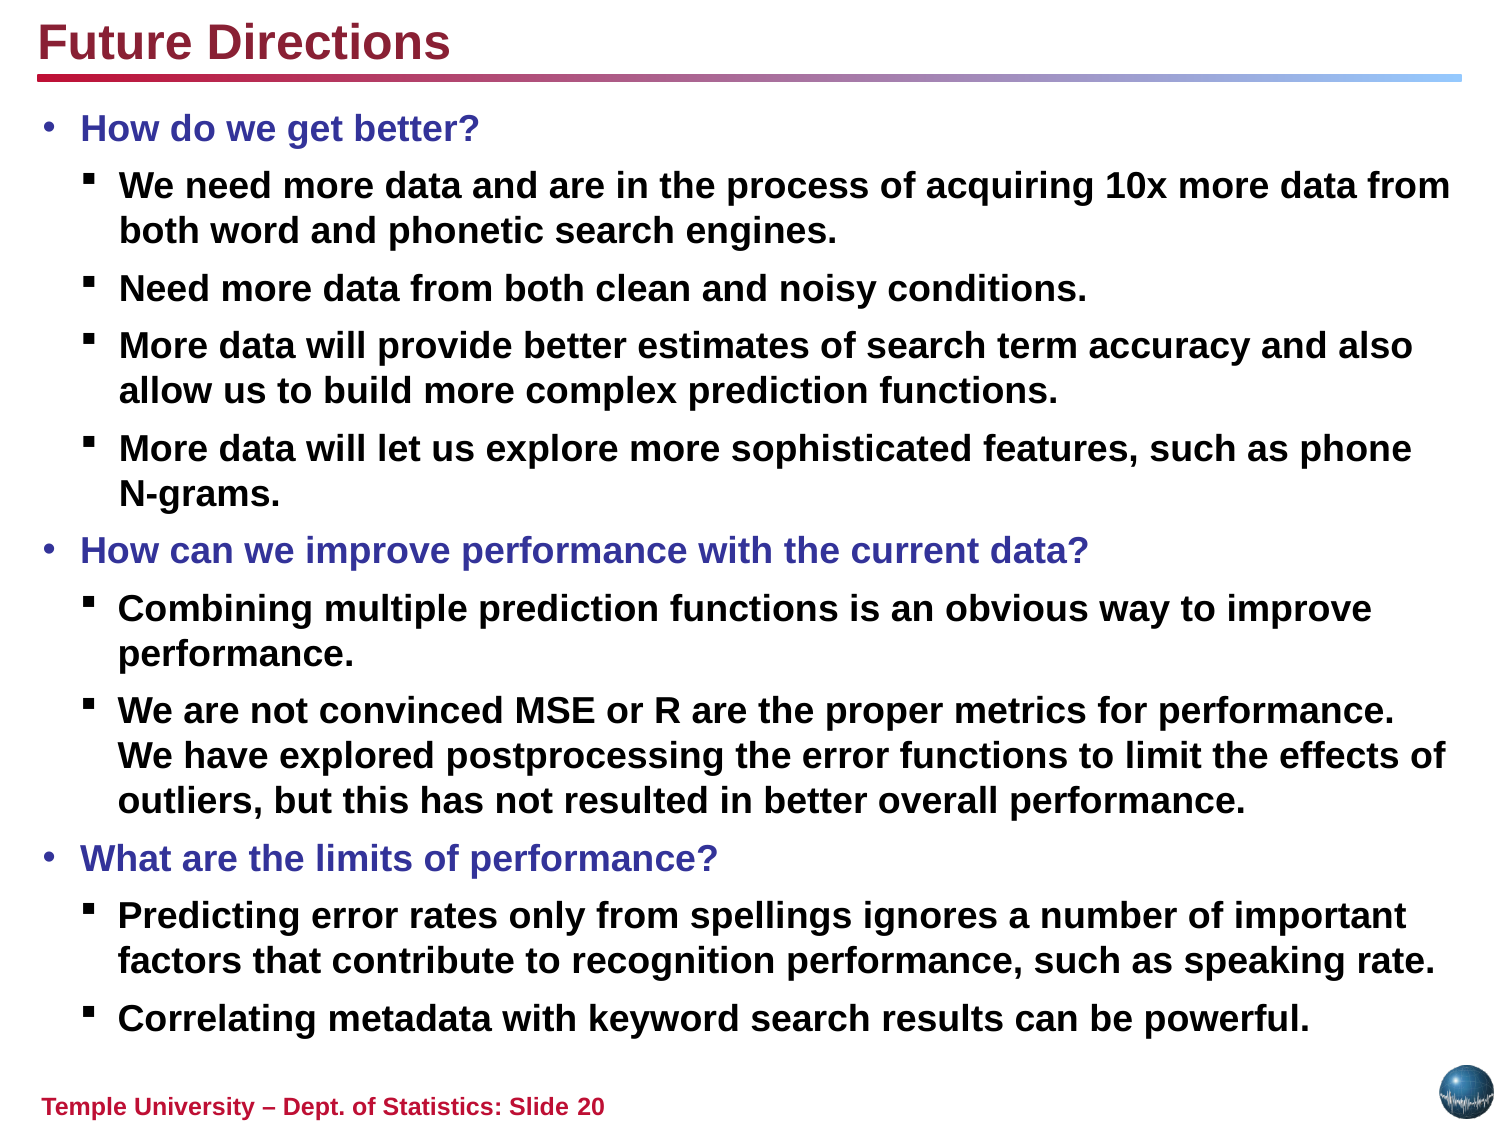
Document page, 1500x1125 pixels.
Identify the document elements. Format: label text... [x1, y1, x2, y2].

text_box How do we get better? We need more data and are in the process of acquiring 10x more data from both word and phonetic search engines. Need more data from both clean and noisy conditions. More data will provide better estimates of search term accuracy and also allow us to build more complex prediction functions. More data will let us explore more sophisticated features, such as phone N-grams. How can we improve performance with the current data? Combining multiple prediction functions is an obvious way to improve performance. We are not convinced MSE or R are the proper metrics for performance. We have explored postprocessing the error functions to limit the effects of outliers, but this has not resulted in better overall performance. What are the limits of performance? Predicting error rates only from spellings ignores a number of important factors that contribute to recognition performance, such as speaking rate. Correlating metadata with keyword search results can be powerful. [42, 103, 1455, 1040]
picture [1439, 1065, 1494, 1119]
text_box Future Directions [37, 9, 1163, 70]
